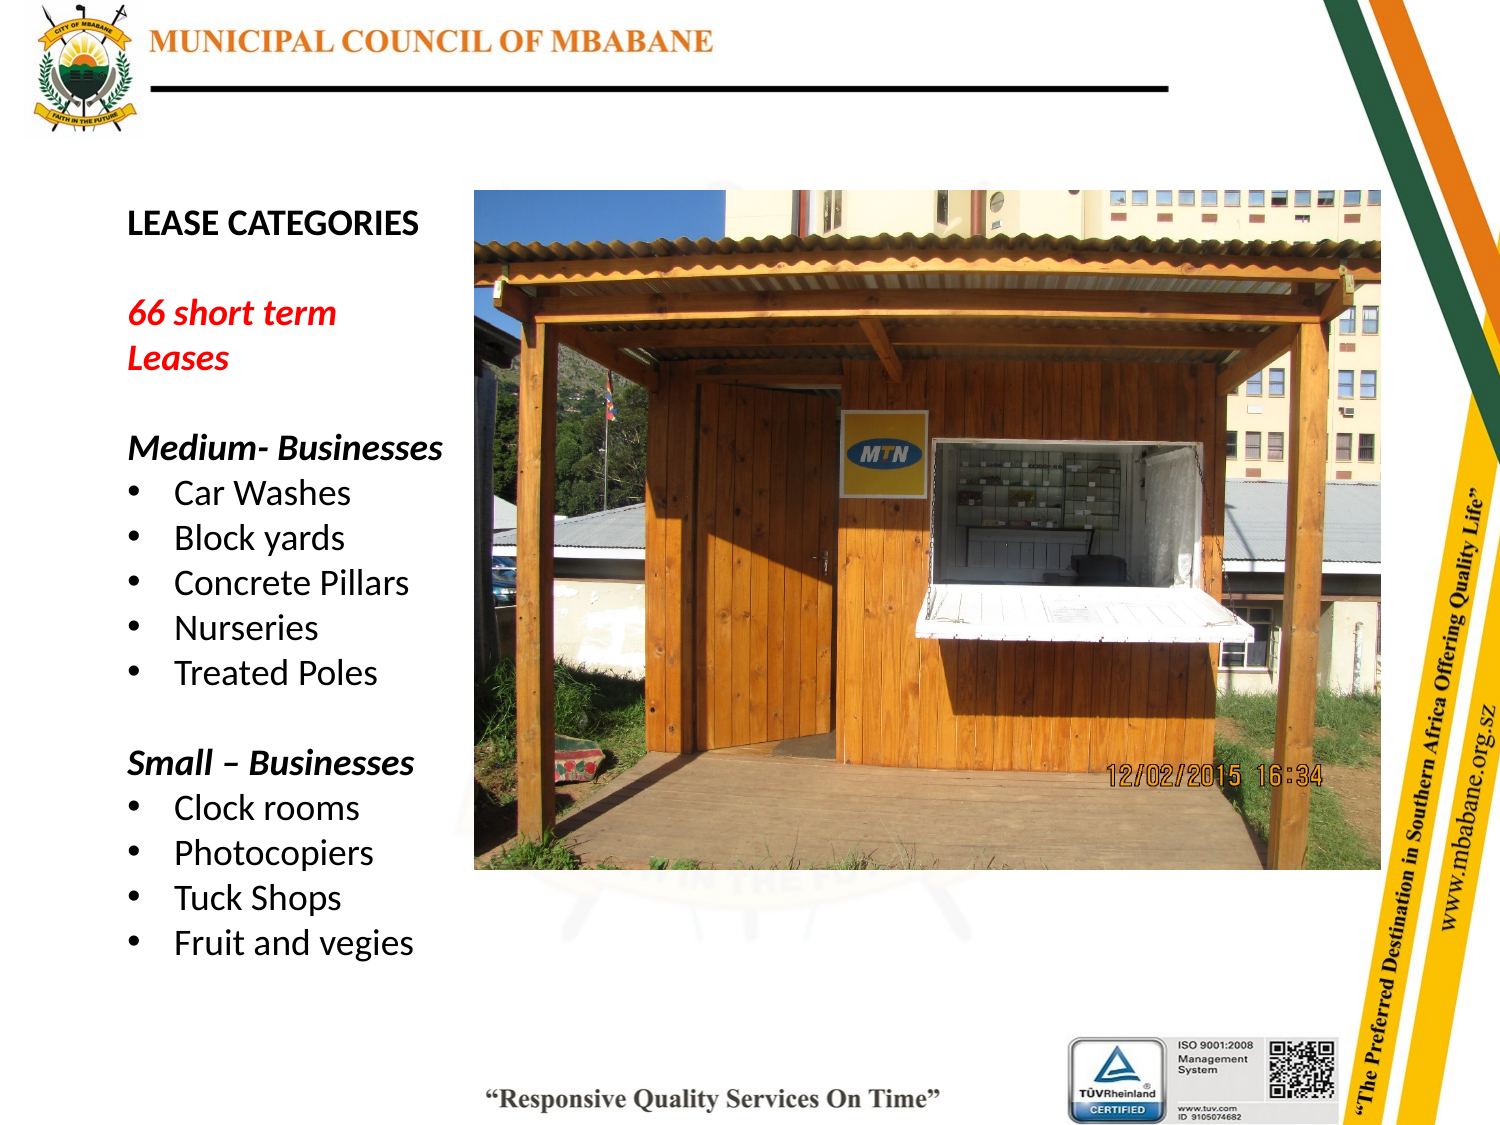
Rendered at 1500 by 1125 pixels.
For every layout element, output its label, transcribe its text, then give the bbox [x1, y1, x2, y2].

picture [0, 0, 1500, 1125]
text_box LEASE CATEGORIES 66 short term Leases Medium- Businesses Car Washes Block yards Concrete Pillars Nurseries Treated Poles Small – Businesses Clock rooms Photocopiers Tuck Shops Fruit and vegies [112, 190, 1315, 971]
